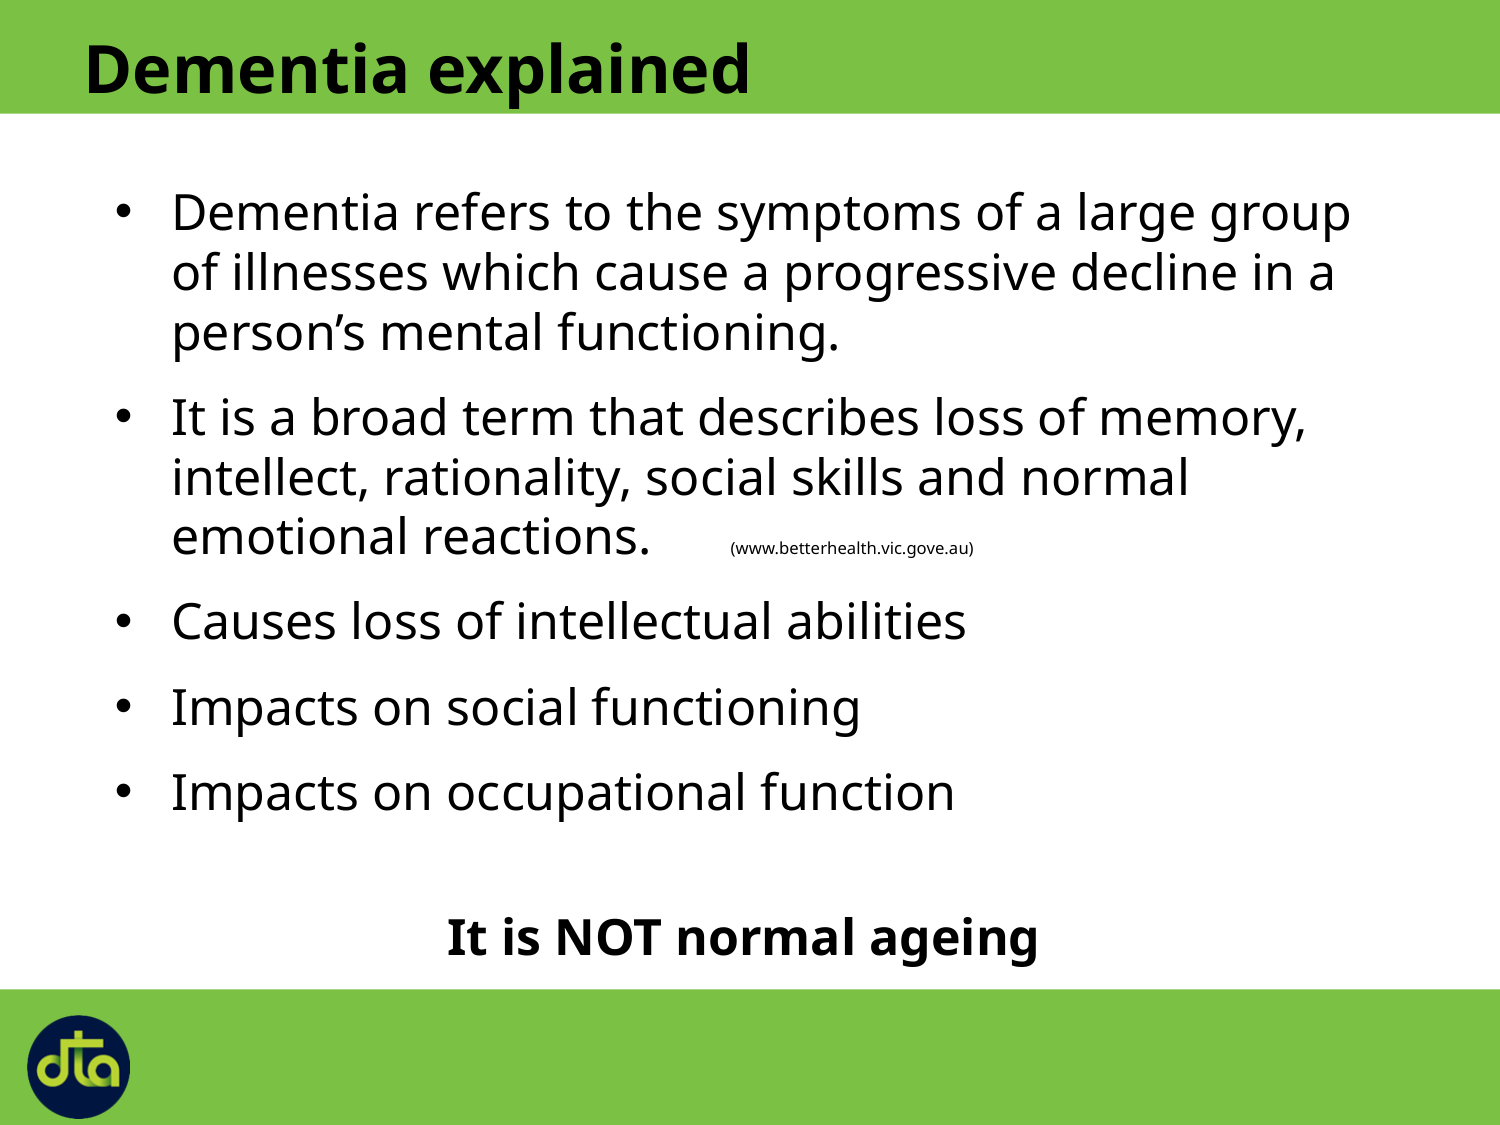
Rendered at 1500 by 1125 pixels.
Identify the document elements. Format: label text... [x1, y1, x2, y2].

text_box Dementia refers to the symptoms of a large group of illnesses which cause a progressive decline in a person’s mental functioning. It is a broad term that describes loss of memory, intellect, rationality, social skills and normal emotional reactions. (www.betterhealth.vic.gove.au) Causes loss of intellectual abilities Impacts on social functioning Impacts on occupational function It is NOT normal ageing [100, 172, 1388, 973]
text_box Dementia explained [4, 19, 832, 114]
picture [27, 1015, 131, 1120]
